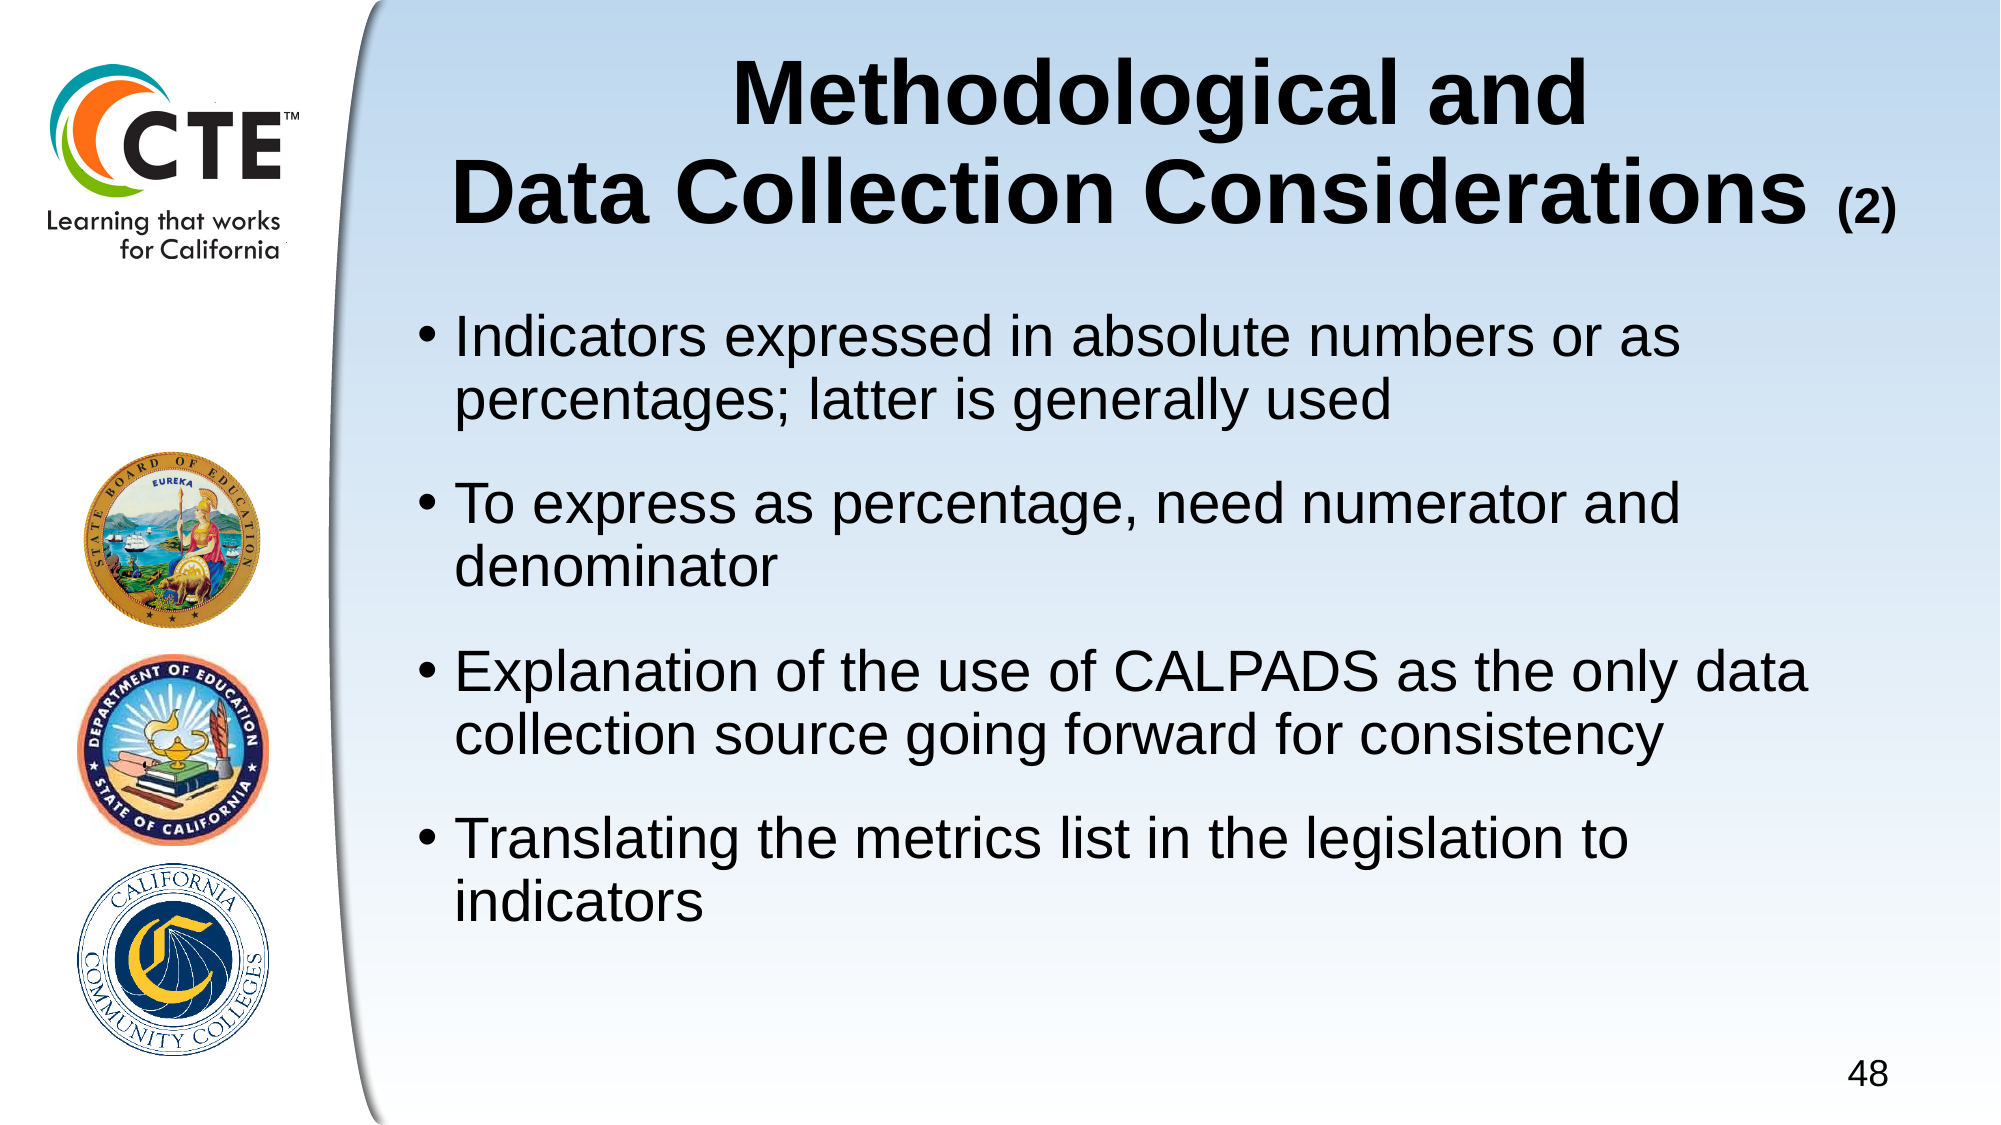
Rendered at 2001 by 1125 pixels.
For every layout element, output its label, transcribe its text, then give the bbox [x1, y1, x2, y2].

picture [77, 445, 269, 637]
list Indicators expressed in absolute numbers or as percentages; latter is generally used To express as percentage, need numerator and denominator Explanation of the use of CALPADS as the only data collection source going forward for consistency Translating the metrics list in the legislation to indicators [402, 298, 1892, 1002]
picture [77, 654, 269, 846]
picture [48, 64, 299, 259]
title Methodological and Data Collection Considerations (2) [402, 49, 1946, 239]
picture [77, 863, 269, 1056]
